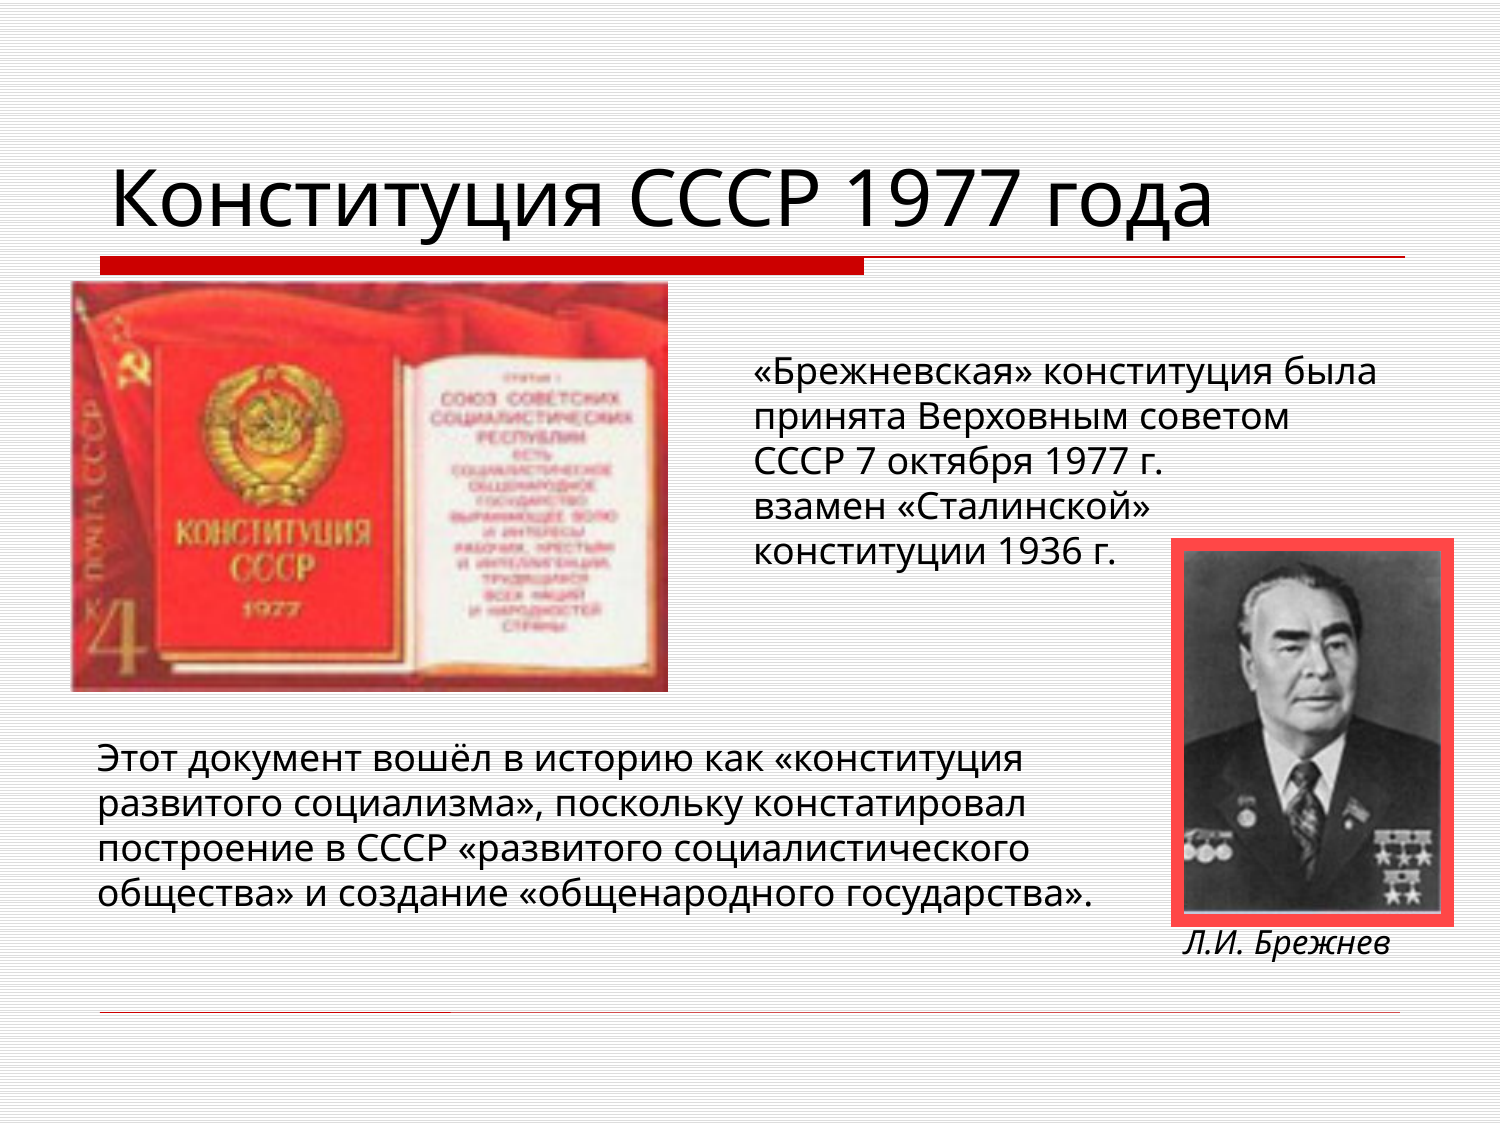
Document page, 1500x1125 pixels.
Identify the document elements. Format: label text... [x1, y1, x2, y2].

text_box Л.И. Брежнев [1124, 913, 1500, 969]
text_box Этот документ вошёл в историю как «конституция развитого социализма», поскольку констатировал построение в СССР «развитого социалистического общества» и создание «общенародного государства». [82, 726, 1171, 922]
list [70, 281, 669, 692]
title Конституция СССР 1977 года [94, 50, 1407, 250]
picture [1183, 550, 1442, 915]
text_box «Брежневская» конституция была принята Верховным советом СССР 7 октября 1977 г. взамен «Сталинской» конституции 1936 г. [738, 339, 1407, 580]
